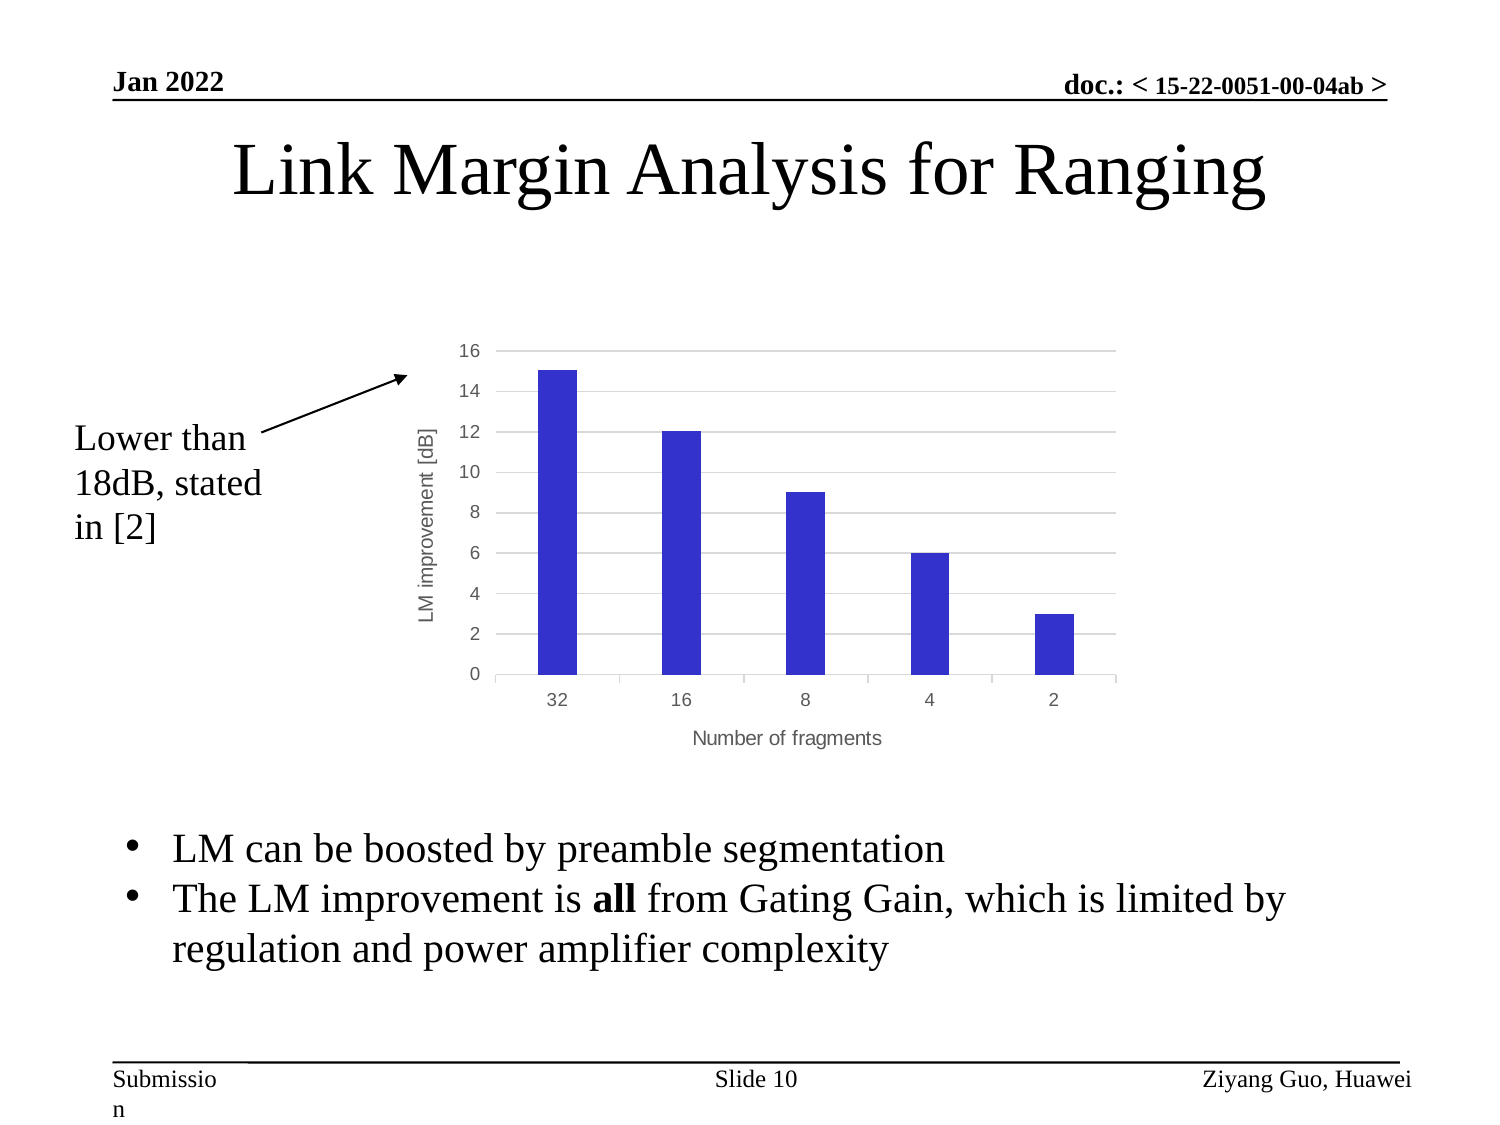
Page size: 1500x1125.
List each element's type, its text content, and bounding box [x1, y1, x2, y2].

text_box LM can be boosted by preamble segmentation The LM improvement is all from Gating Gain, which is limited by regulation and power amplifier complexity [110, 813, 1410, 978]
slide_number Slide 10 [712, 1062, 800, 1093]
footer Ziyang Guo, Huawei [900, 1062, 1413, 1093]
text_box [260, 374, 375, 433]
text_box Link Margin Analysis for Ranging [112, 112, 1388, 288]
text_box Lower than 18dB, stated in [2] [59, 405, 278, 555]
chart [380, 330, 1132, 782]
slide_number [112, 62, 375, 98]
